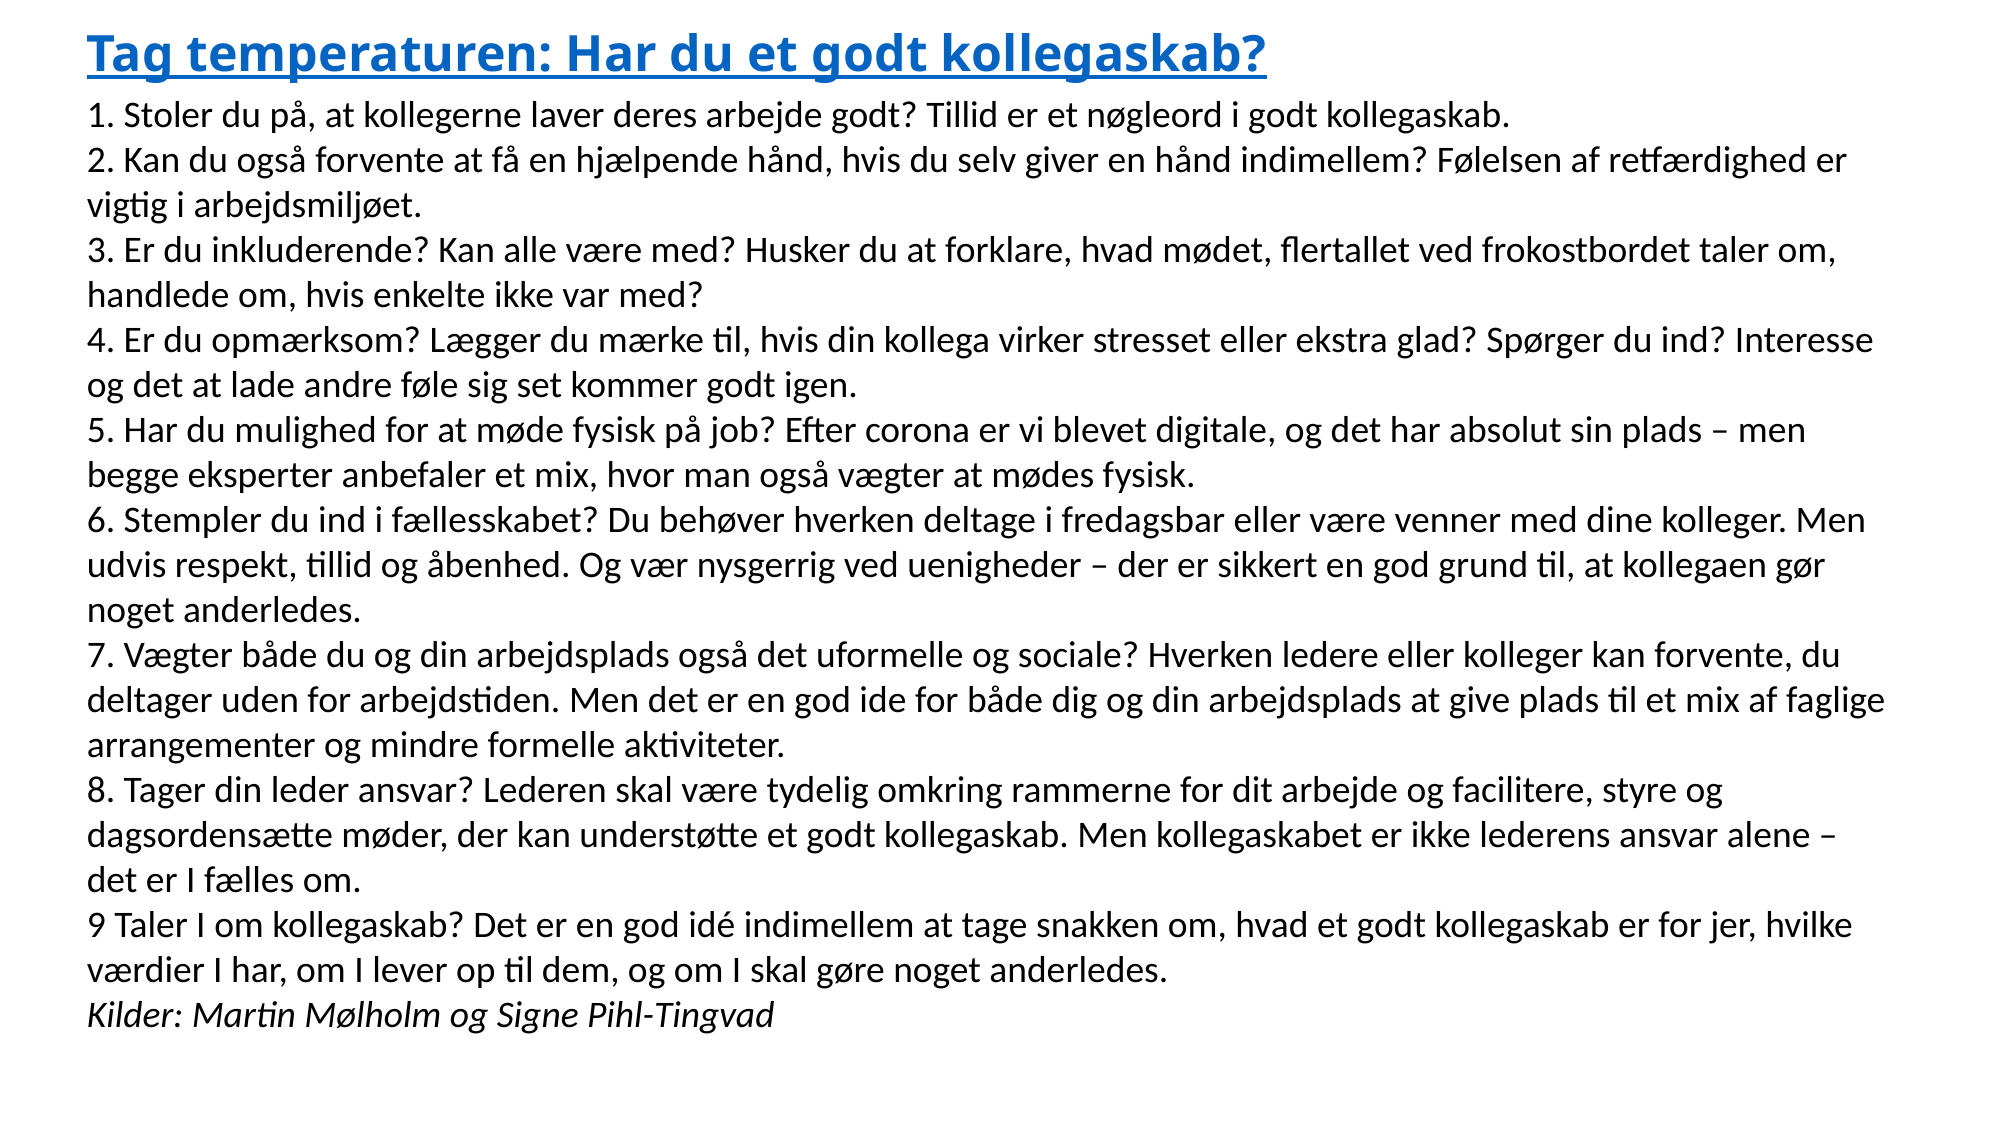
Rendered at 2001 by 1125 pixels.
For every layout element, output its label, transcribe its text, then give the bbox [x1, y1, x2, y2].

text_box Tag temperaturen: Har du et godt kollegaskab? 1. Stoler du på, at kollegerne laver deres arbejde godt? Tillid er et nøgleord i godt kollegaskab. 2. Kan du også forvente at få en hjælpende hånd, hvis du selv giver en hånd indimellem? Følelsen af retfærdighed er vigtig i arbejdsmiljøet. 3. Er du inkluderende? Kan alle være med? Husker du at forklare, hvad mødet, flertallet ved frokostbordet taler om, handlede om, hvis enkelte ikke var med? 4. Er du opmærksom? Lægger du mærke til, hvis din kollega virker stresset eller ekstra glad? Spørger du ind? Interesse og det at lade andre føle sig set kommer godt igen. 5. Har du mulighed for at møde fysisk på job? Efter corona er vi blevet digitale, og det har absolut sin plads – men begge eksperter anbefaler et mix, hvor man også vægter at mødes fysisk. 6. Stempler du ind i fællesskabet? Du behøver hverken deltage i fredagsbar eller være venner med dine kolleger. Men udvis respekt, tillid og åbenhed. Og vær nysgerrig ved uenigheder – der er sikkert en god grund til, at kollegaen gør noget anderledes. 7. Vægter både du og din arbejdsplads også det uformelle og sociale? Hverken ledere eller kolleger kan forvente, du deltager uden for arbejdstiden. Men det er en god ide for både dig og din arbejdsplads at give plads til et mix af faglige arrangementer og mindre formelle aktiviteter. 8. Tager din leder ansvar? Lederen skal være tydelig omkring rammerne for dit arbejde og facilitere, styre og dagsordensætte møder, der kan understøtte et godt kollegaskab. Men kollegaskabet er ikke lederens ansvar alene – det er I fælles om. 9 Taler I om kollegaskab? Det er en god idé indimellem at tage snakken om, hvad et godt kollegaskab er for jer, hvilke værdier I har, om I lever op til dem, og om I skal gøre noget anderledes. Kilder: Martin Mølholm og Signe Pihl-Tingvad [72, 14, 1909, 1043]
